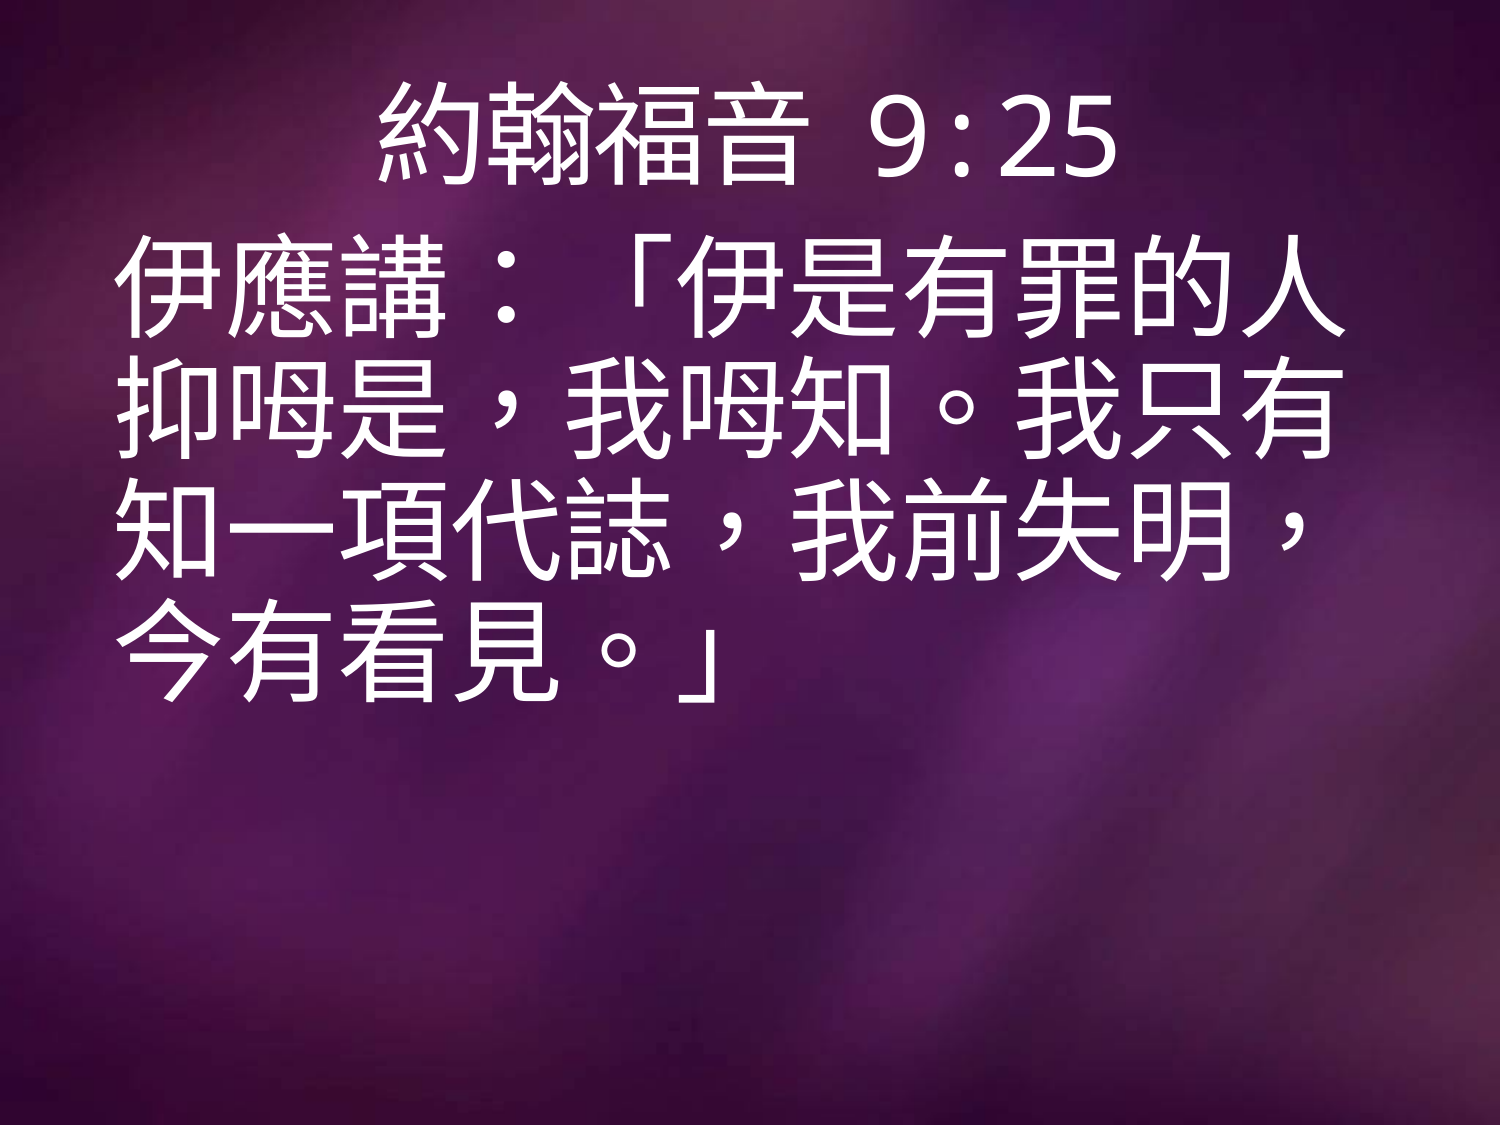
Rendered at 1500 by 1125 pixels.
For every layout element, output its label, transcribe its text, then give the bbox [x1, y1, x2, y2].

picture [0, 0, 1500, 1125]
list 伊應講：「伊是有罪的人抑呣是，我呣知。我只有知一項代誌，我前失明，今有看見。」 [112, 231, 1400, 723]
title 約翰福音 9:25 [62, 63, 1438, 200]
